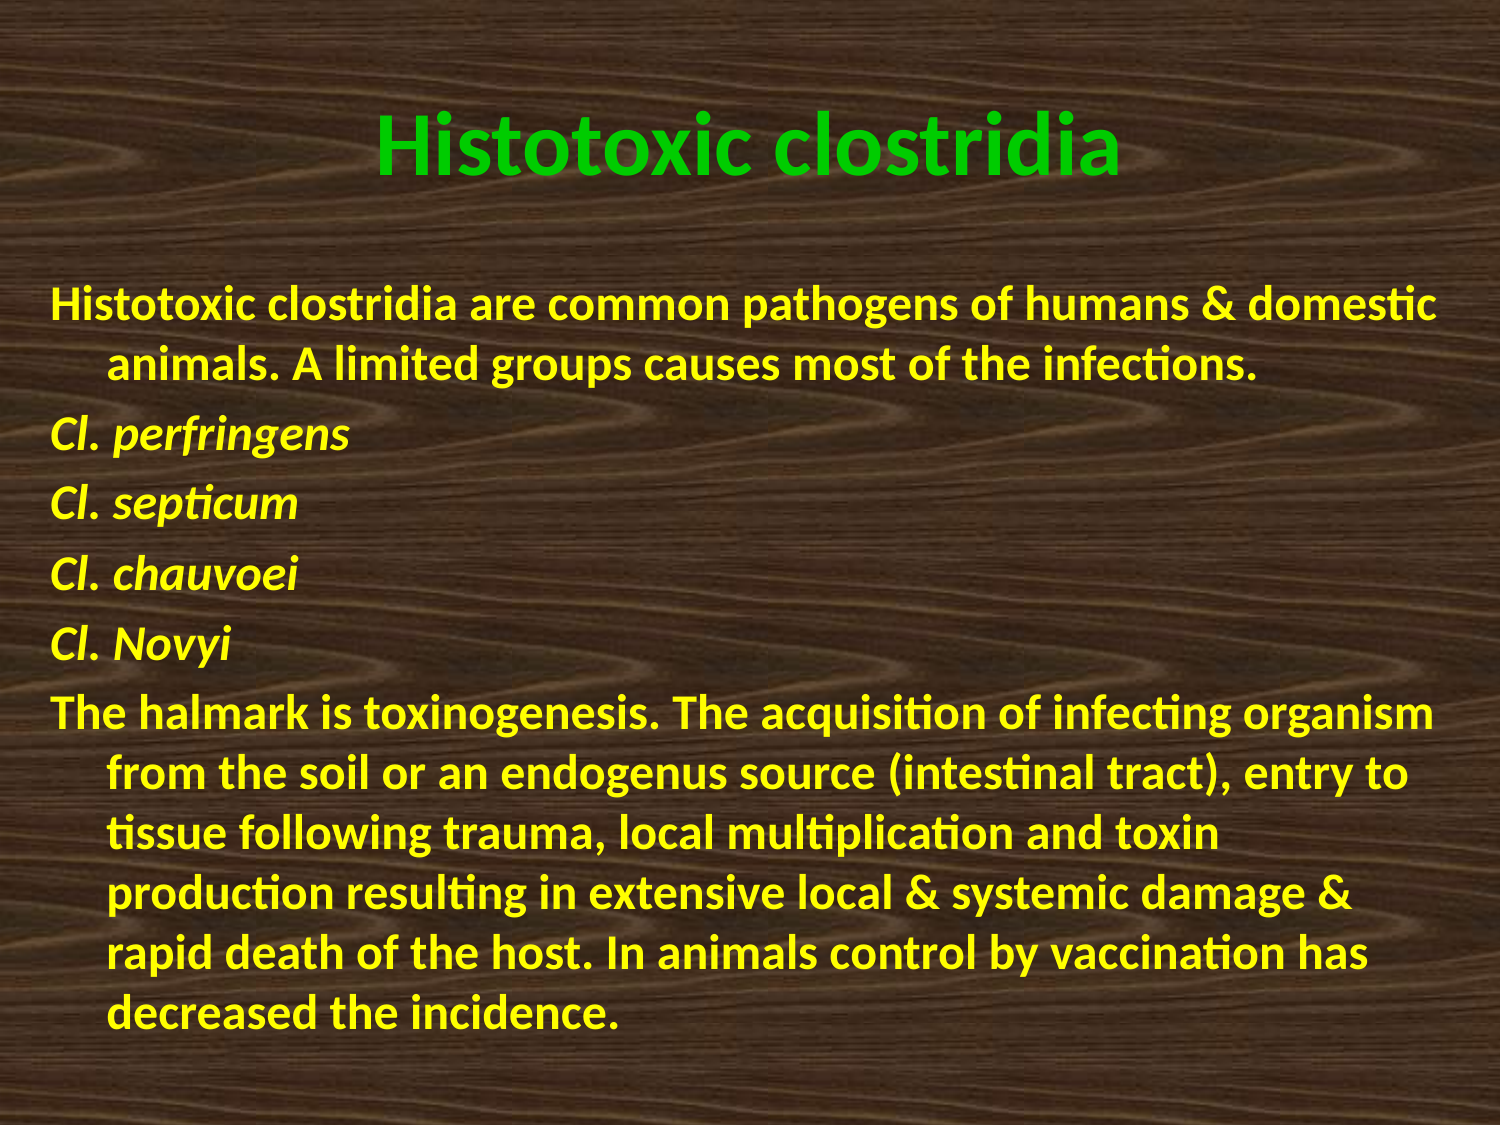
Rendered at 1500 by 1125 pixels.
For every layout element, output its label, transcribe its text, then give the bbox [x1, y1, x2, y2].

title Histotoxic clostridia [75, 45, 1425, 233]
picture [0, 0, 1500, 1125]
list Histotoxic clostridia are common pathogens of humans & domestic animals. A limited groups causes most of the infections. Cl. perfringens Cl. septicum Cl. chauvoei Cl. Novyi The halmark is toxinogenesis. The acquisition of infecting organism from the soil or an endogenus source (intestinal tract), entry to tissue following trauma, local multiplication and toxin production resulting in extensive local & systemic damage & rapid death of the host. In animals control by vaccination has decreased the incidence. [35, 262, 1465, 1125]
